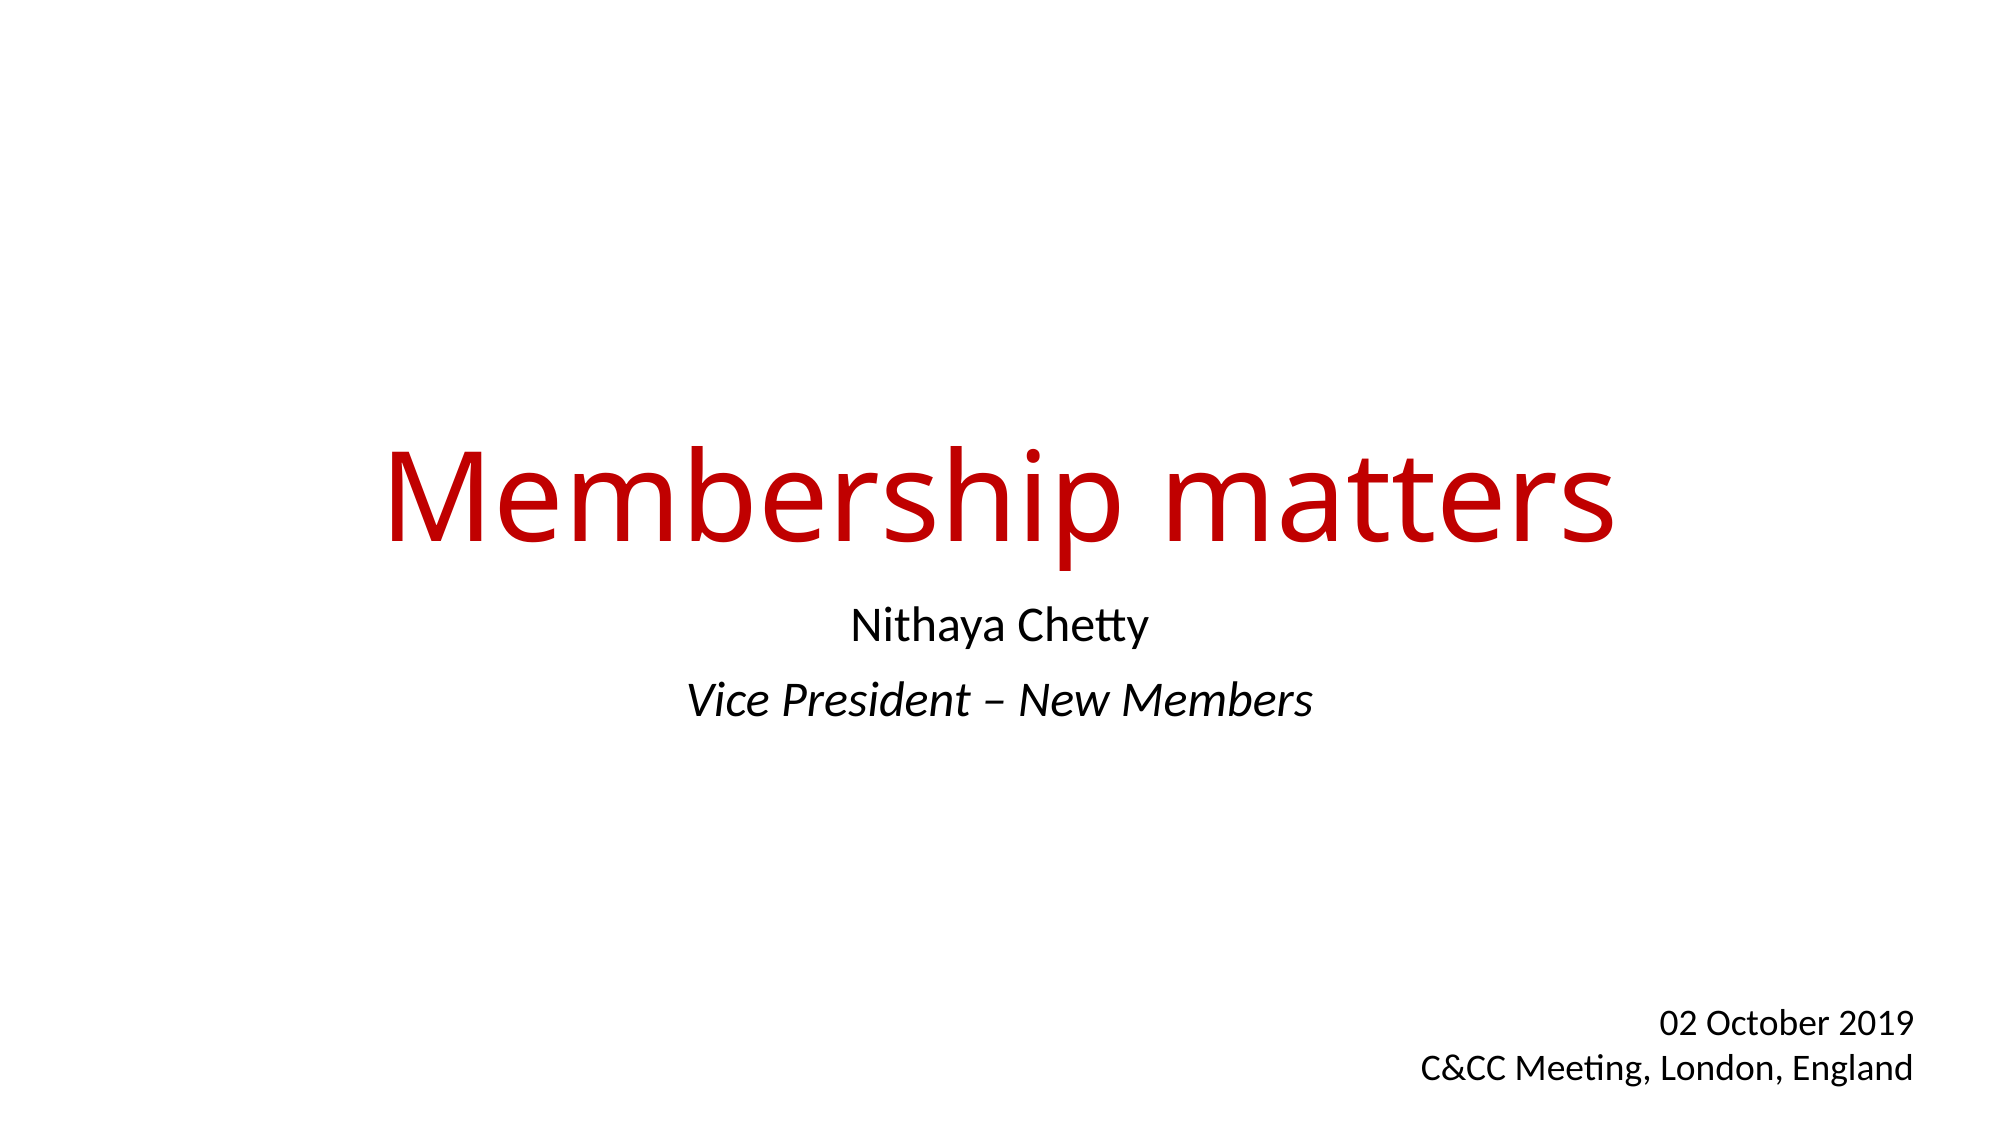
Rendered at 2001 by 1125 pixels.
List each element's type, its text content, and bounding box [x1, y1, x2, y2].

title Membership matters [249, 184, 1750, 576]
text_box 02 October 2019 C&CC Meeting, London, England [1405, 990, 1930, 1096]
subtitle Nithaya Chetty Vice President – New Members [249, 590, 1750, 863]
